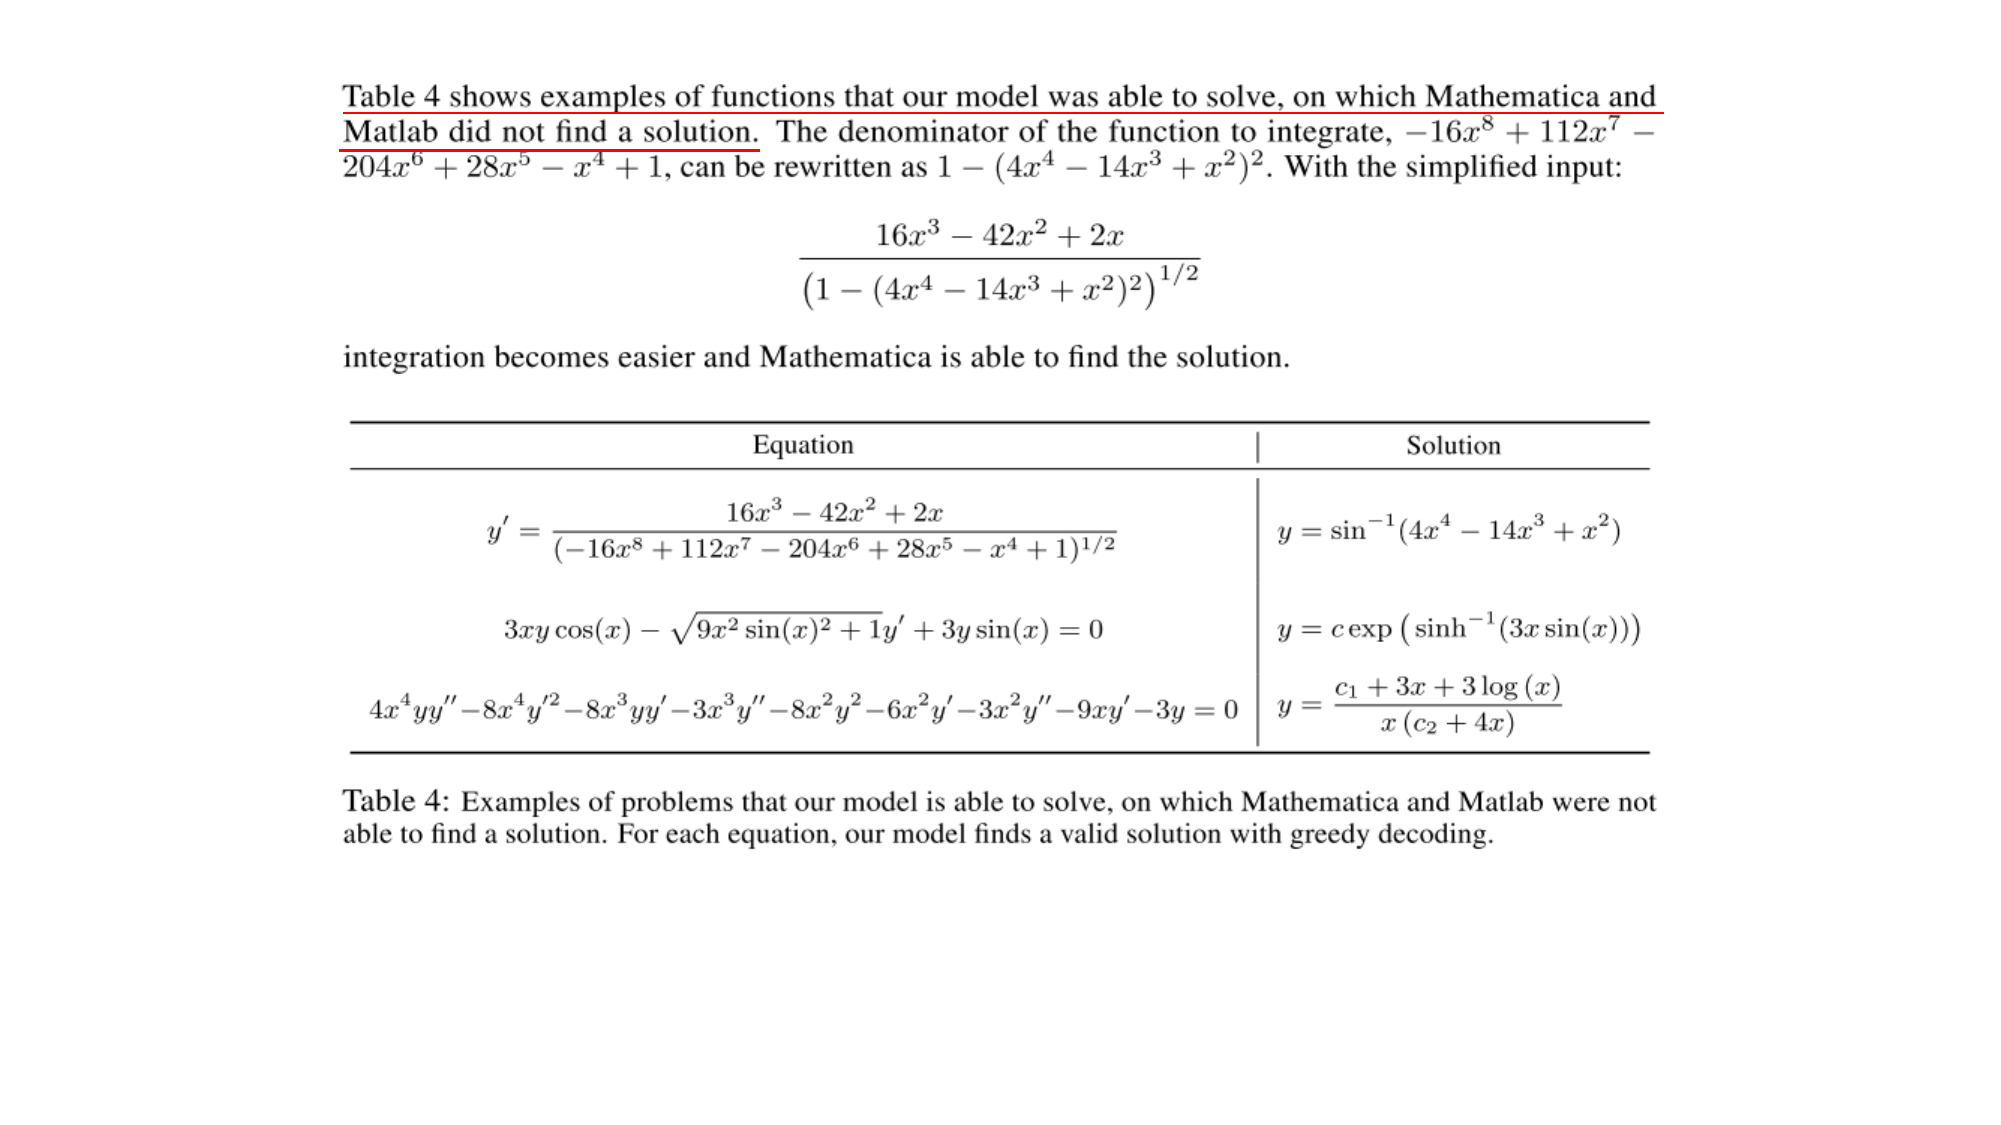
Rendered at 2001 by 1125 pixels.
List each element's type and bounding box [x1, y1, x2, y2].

text_box [324, 70, 1675, 878]
